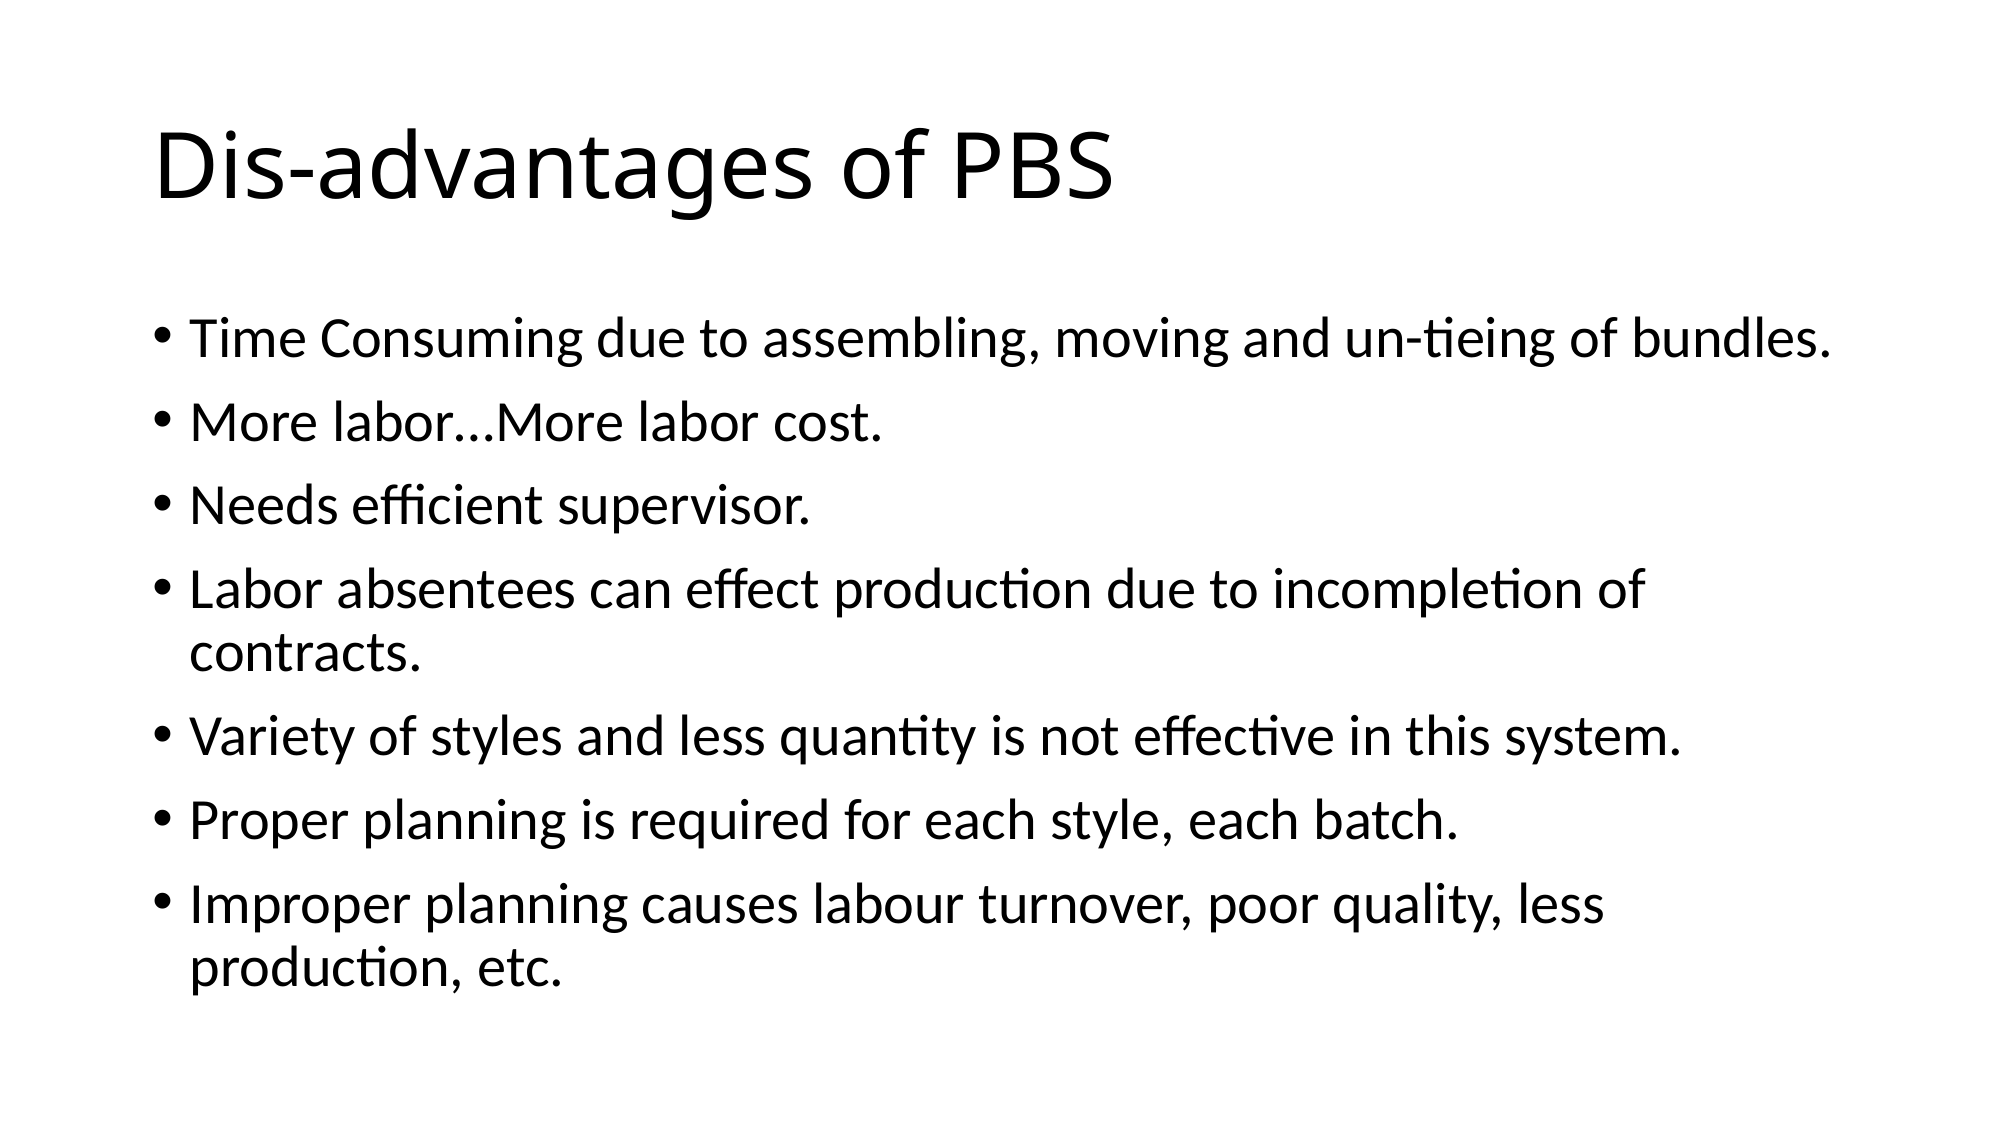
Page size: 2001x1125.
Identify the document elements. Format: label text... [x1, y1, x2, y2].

list Time Consuming due to assembling, moving and un-tieing of bundles. More labor…More labor cost. Needs efficient supervisor. Labor absentees can effect production due to incompletion of contracts. Variety of styles and less quantity is not effective in this system. Proper planning is required for each style, each batch. Improper planning causes labour turnover, poor quality, less production, etc. [137, 299, 1863, 1014]
title Dis-advantages of PBS [137, 59, 1863, 278]
